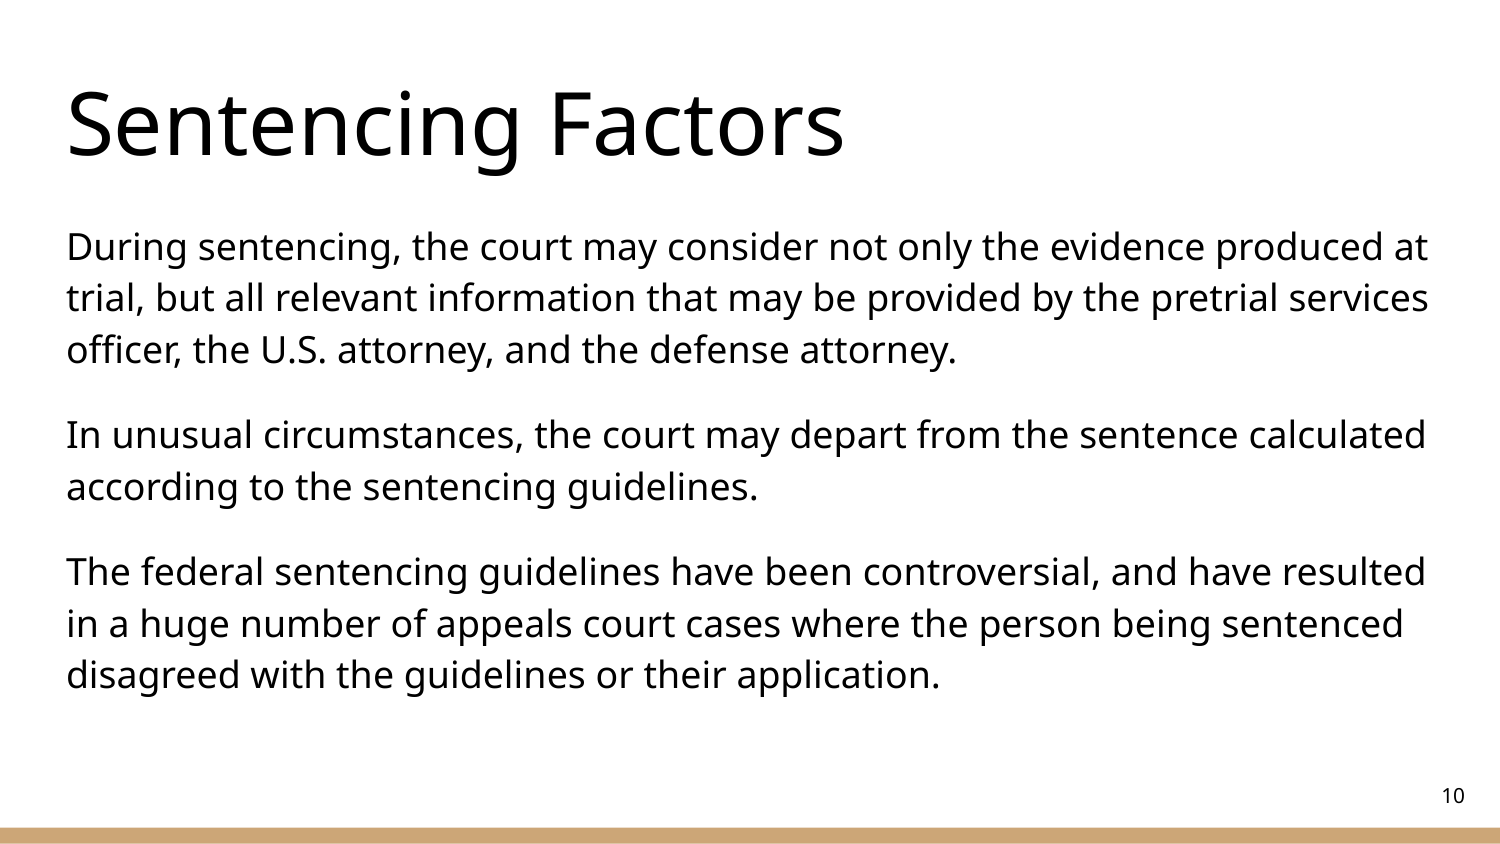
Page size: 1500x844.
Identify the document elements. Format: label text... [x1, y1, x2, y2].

slide_number ‹#› [1389, 764, 1480, 830]
list During sentencing, the court may consider not only the evidence produced at trial, but all relevant information that may be provided by the pretrial services officer, the U.S. attorney, and the defense attorney. In unusual circumstances, the court may depart from the sentence calculated according to the sentencing guidelines. The federal sentencing guidelines have been controversial, and have resulted in a huge number of appeals court cases where the person being sentenced disagreed with the guidelines or their application. [51, 200, 1449, 752]
title Sentencing Factors [51, 51, 1449, 189]
